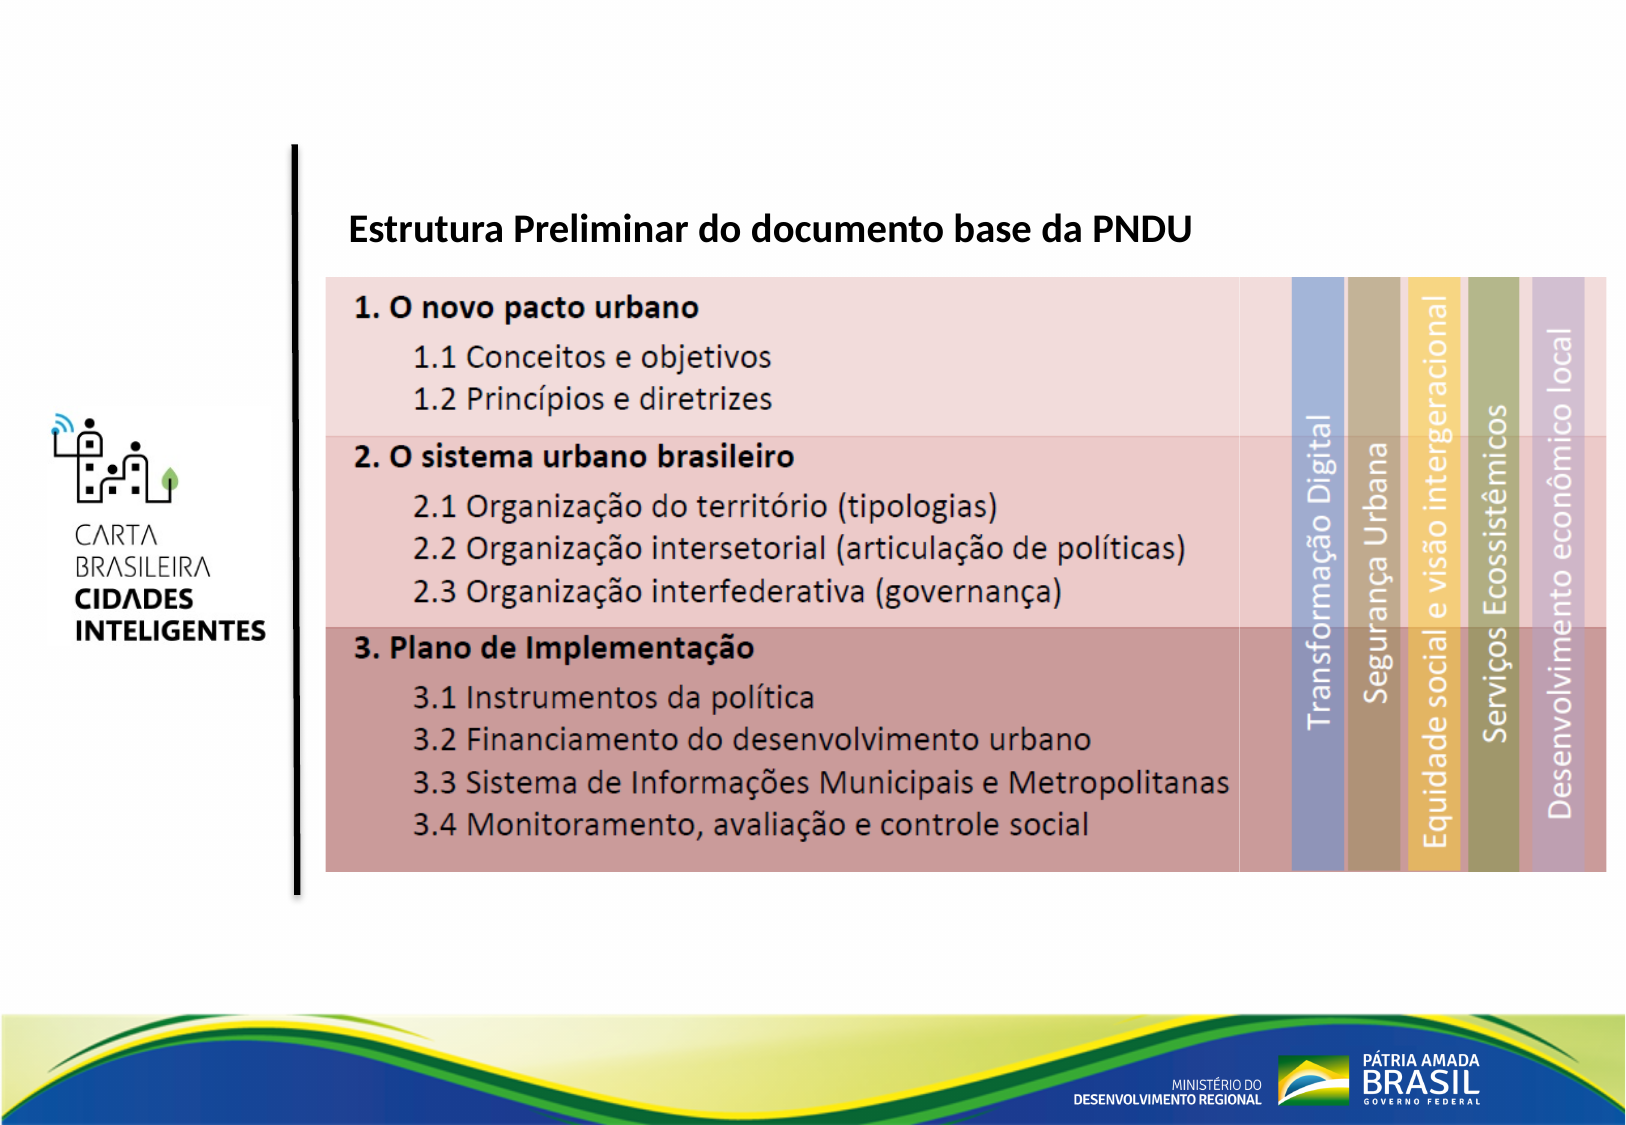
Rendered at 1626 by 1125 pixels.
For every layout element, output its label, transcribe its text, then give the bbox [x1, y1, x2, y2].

text_box Estrutura Preliminar do documento base da PNDU [333, 192, 1583, 266]
text_box [291, 144, 301, 895]
picture [0, 0, 1626, 1125]
